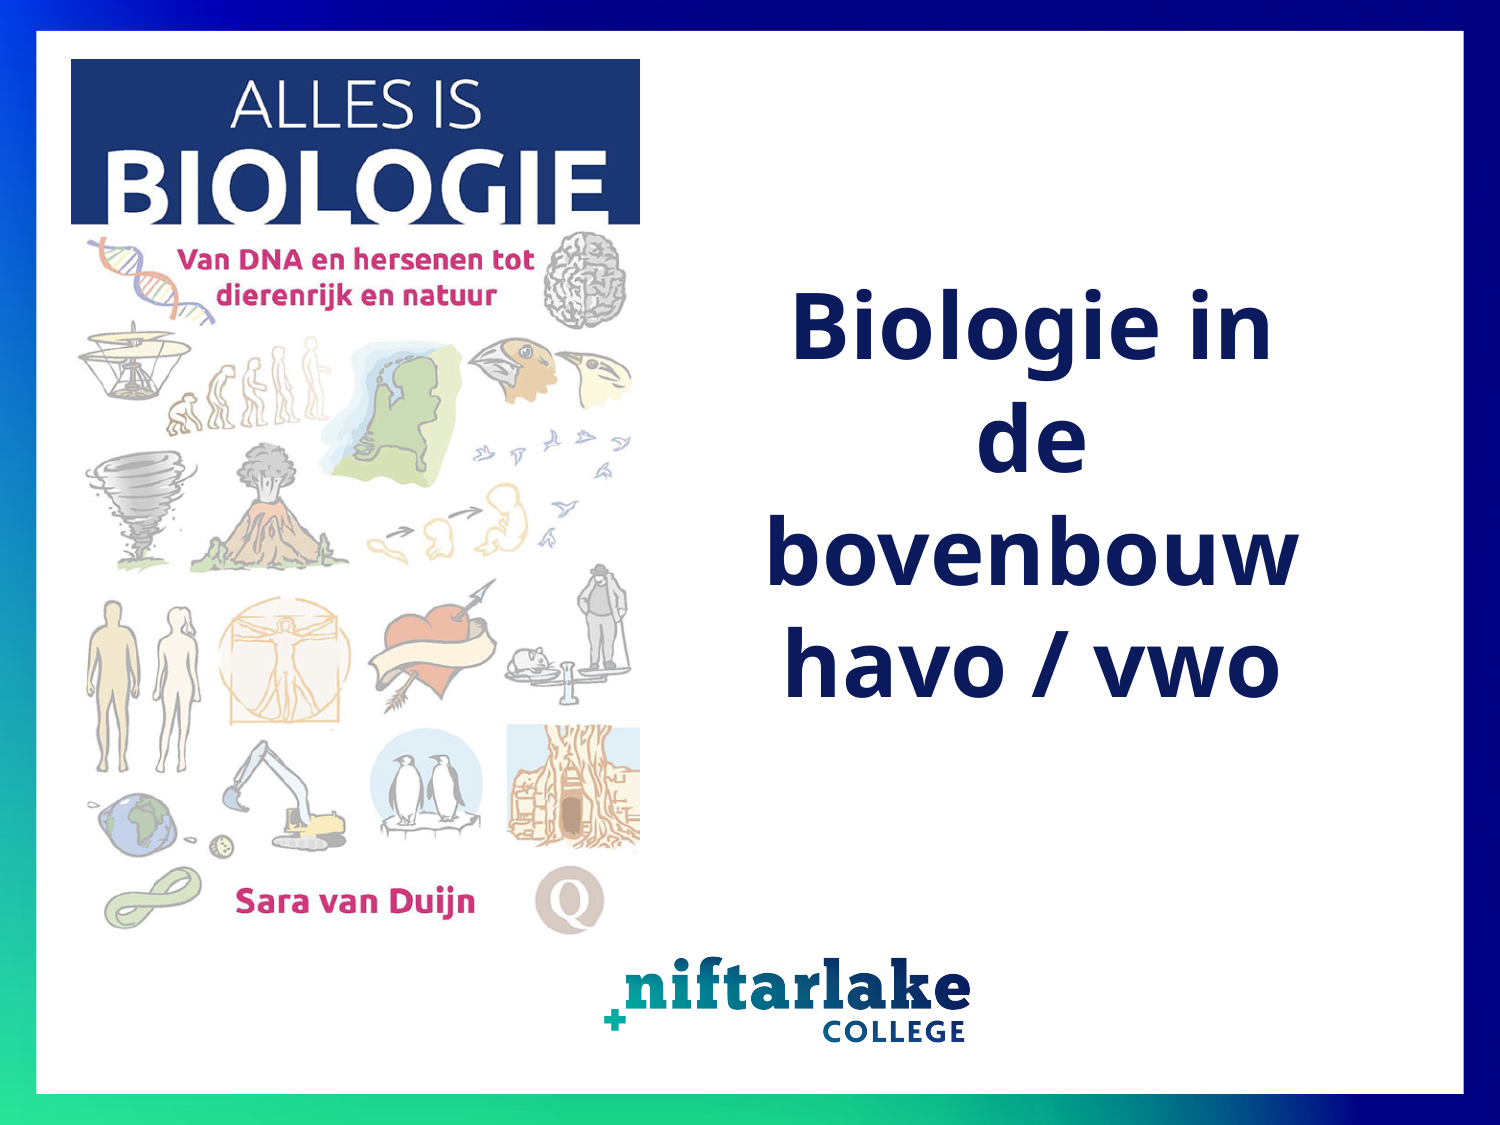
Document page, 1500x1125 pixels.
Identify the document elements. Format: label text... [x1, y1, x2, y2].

picture [0, 0, 1500, 1125]
title Biologie in de bovenbouw havo / vwo [734, 185, 1330, 728]
picture [600, 945, 974, 1054]
picture [71, 59, 646, 944]
